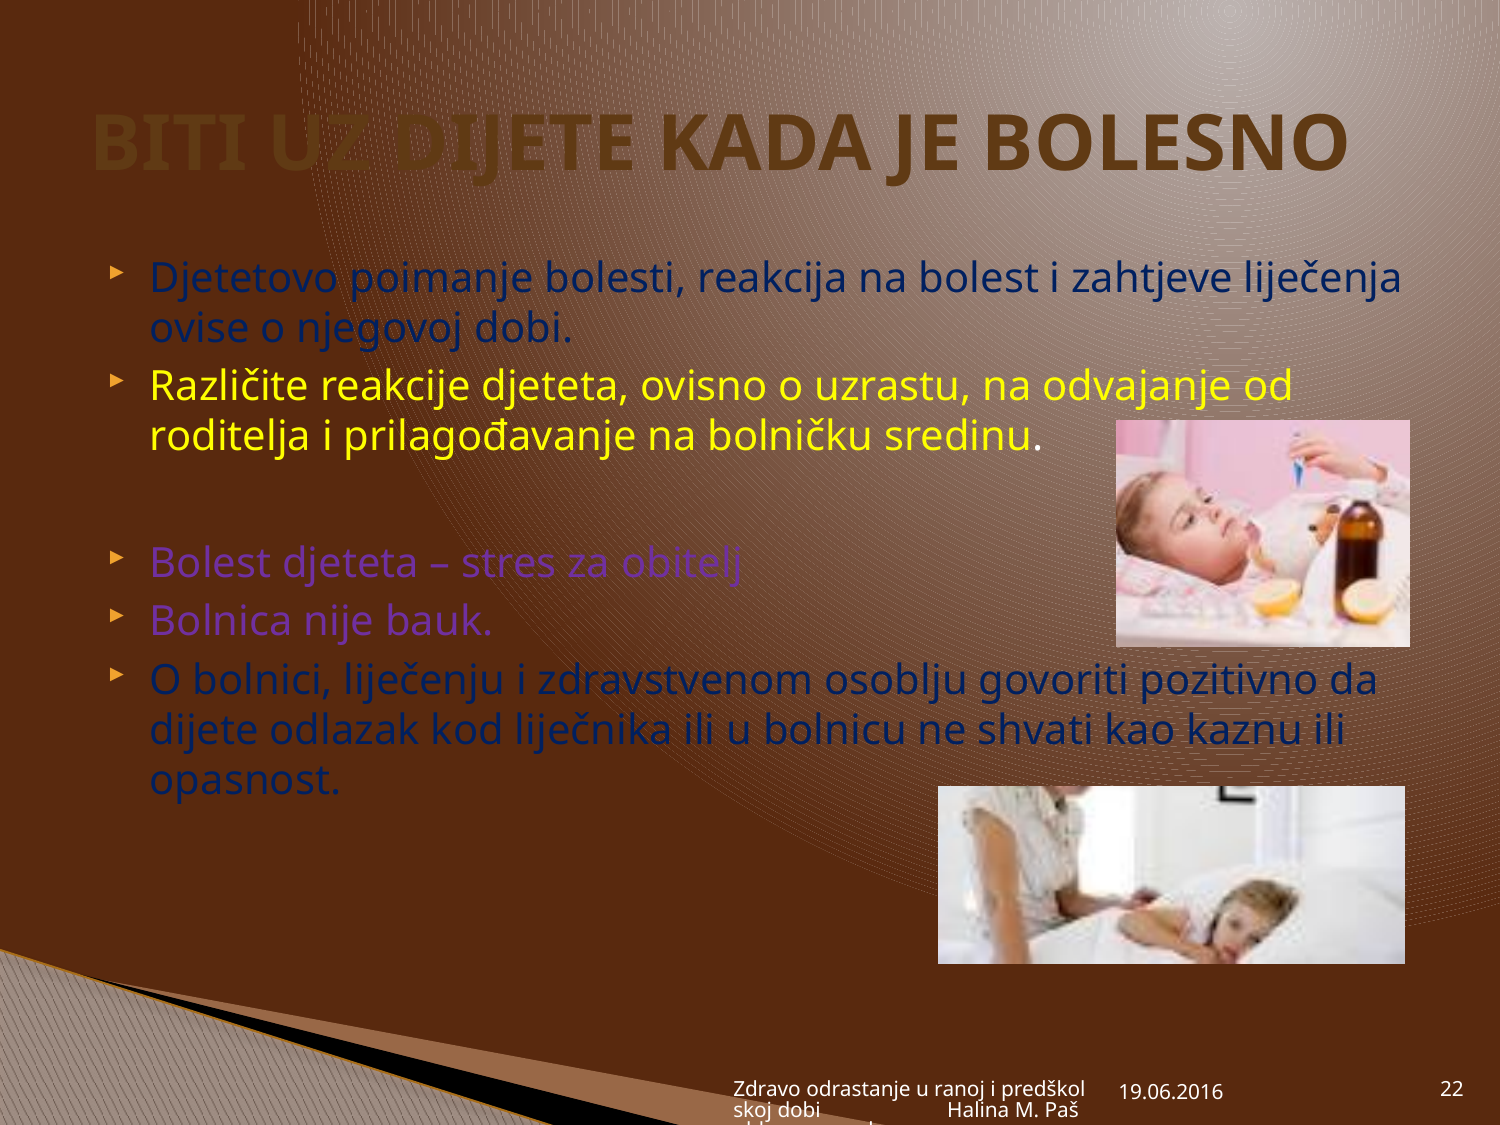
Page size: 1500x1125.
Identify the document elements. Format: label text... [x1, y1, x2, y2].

title BITI UZ DIJETE KADA JE BOLESNO [75, 45, 1425, 233]
slide_number 22 [1418, 1051, 1479, 1112]
footer Zdravo odrastanje u ranoj i predškolskoj dobi Halina M. Pašuld, mag.paed. [718, 1051, 1105, 1112]
list Djetetovo poimanje bolesti, reakcija na bolest i zahtjeve liječenja ovise o njegovoj dobi. Različite reakcije djeteta, ovisno o uzrastu, na odvajanje od roditelja i prilagođavanje na bolničku sredinu. Bolest djeteta – stres za obitelj Bolnica nije bauk. O bolnici, liječenju i zdravstvenom osoblju govoriti pozitivno da dijete odlazak kod liječnika ili u bolnicu ne shvati kao kaznu ili opasnost. [75, 243, 1425, 986]
picture [1115, 420, 1410, 648]
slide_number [1105, 1051, 1418, 1112]
picture [938, 786, 1406, 965]
